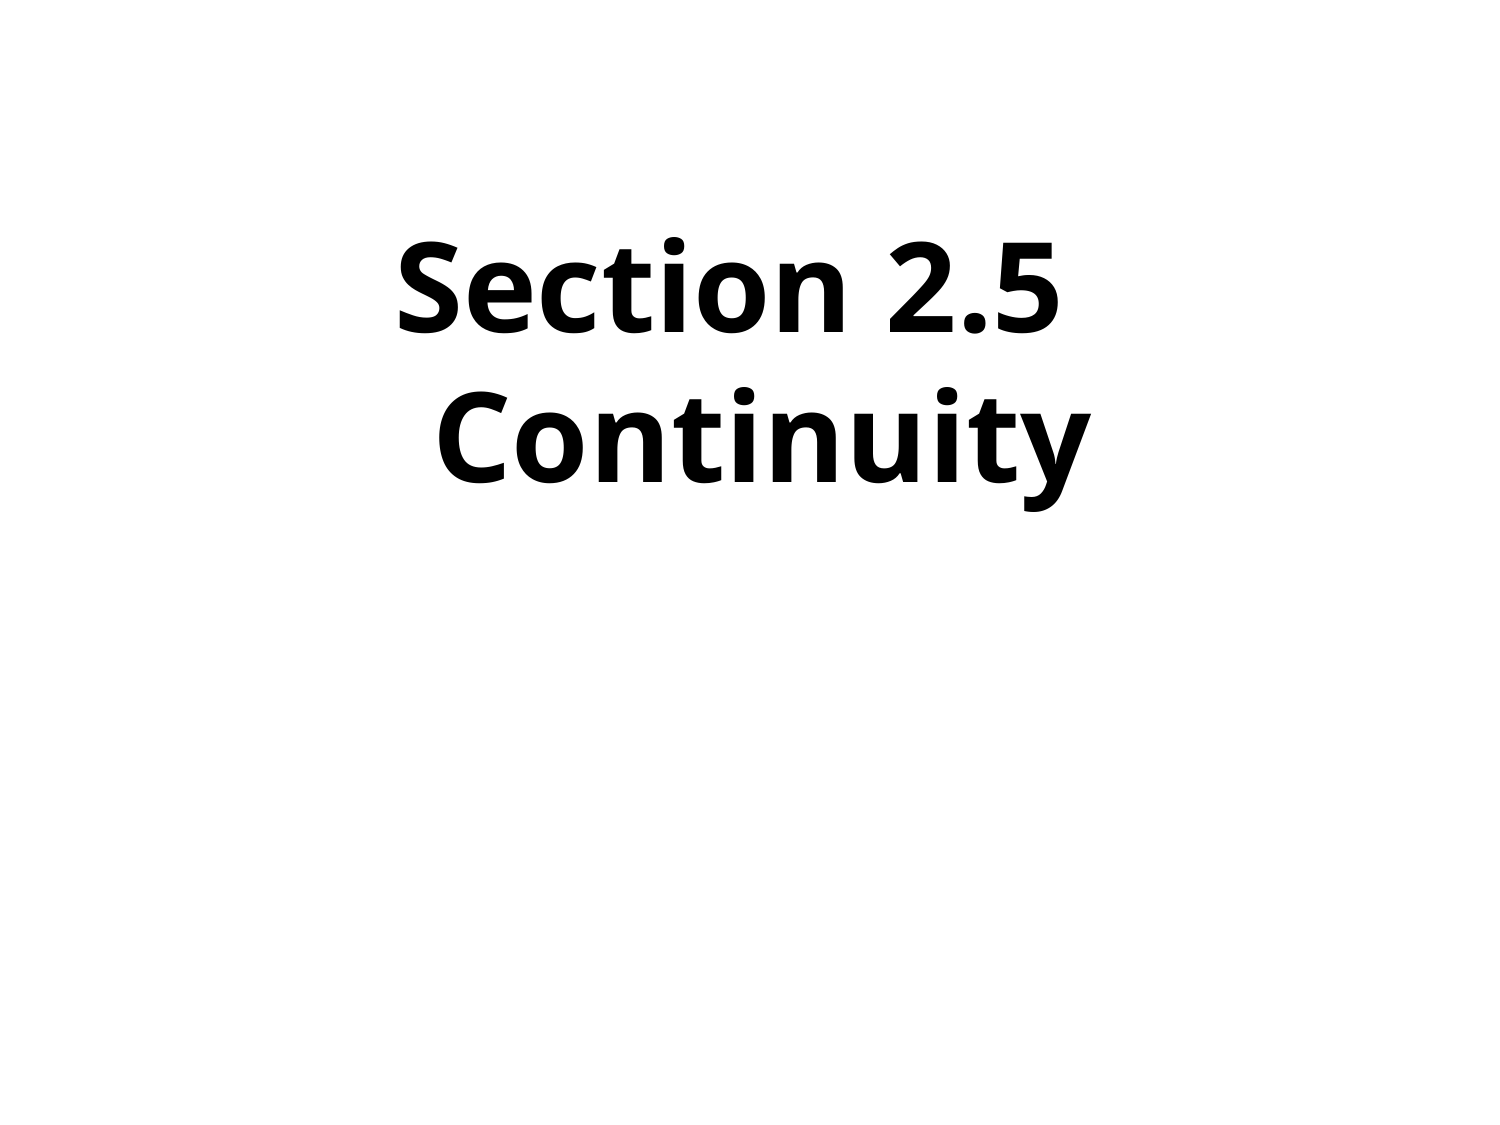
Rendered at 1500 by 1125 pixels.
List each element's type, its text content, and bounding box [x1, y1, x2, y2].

text_box Section 2.5 Continuity [281, 199, 1243, 515]
